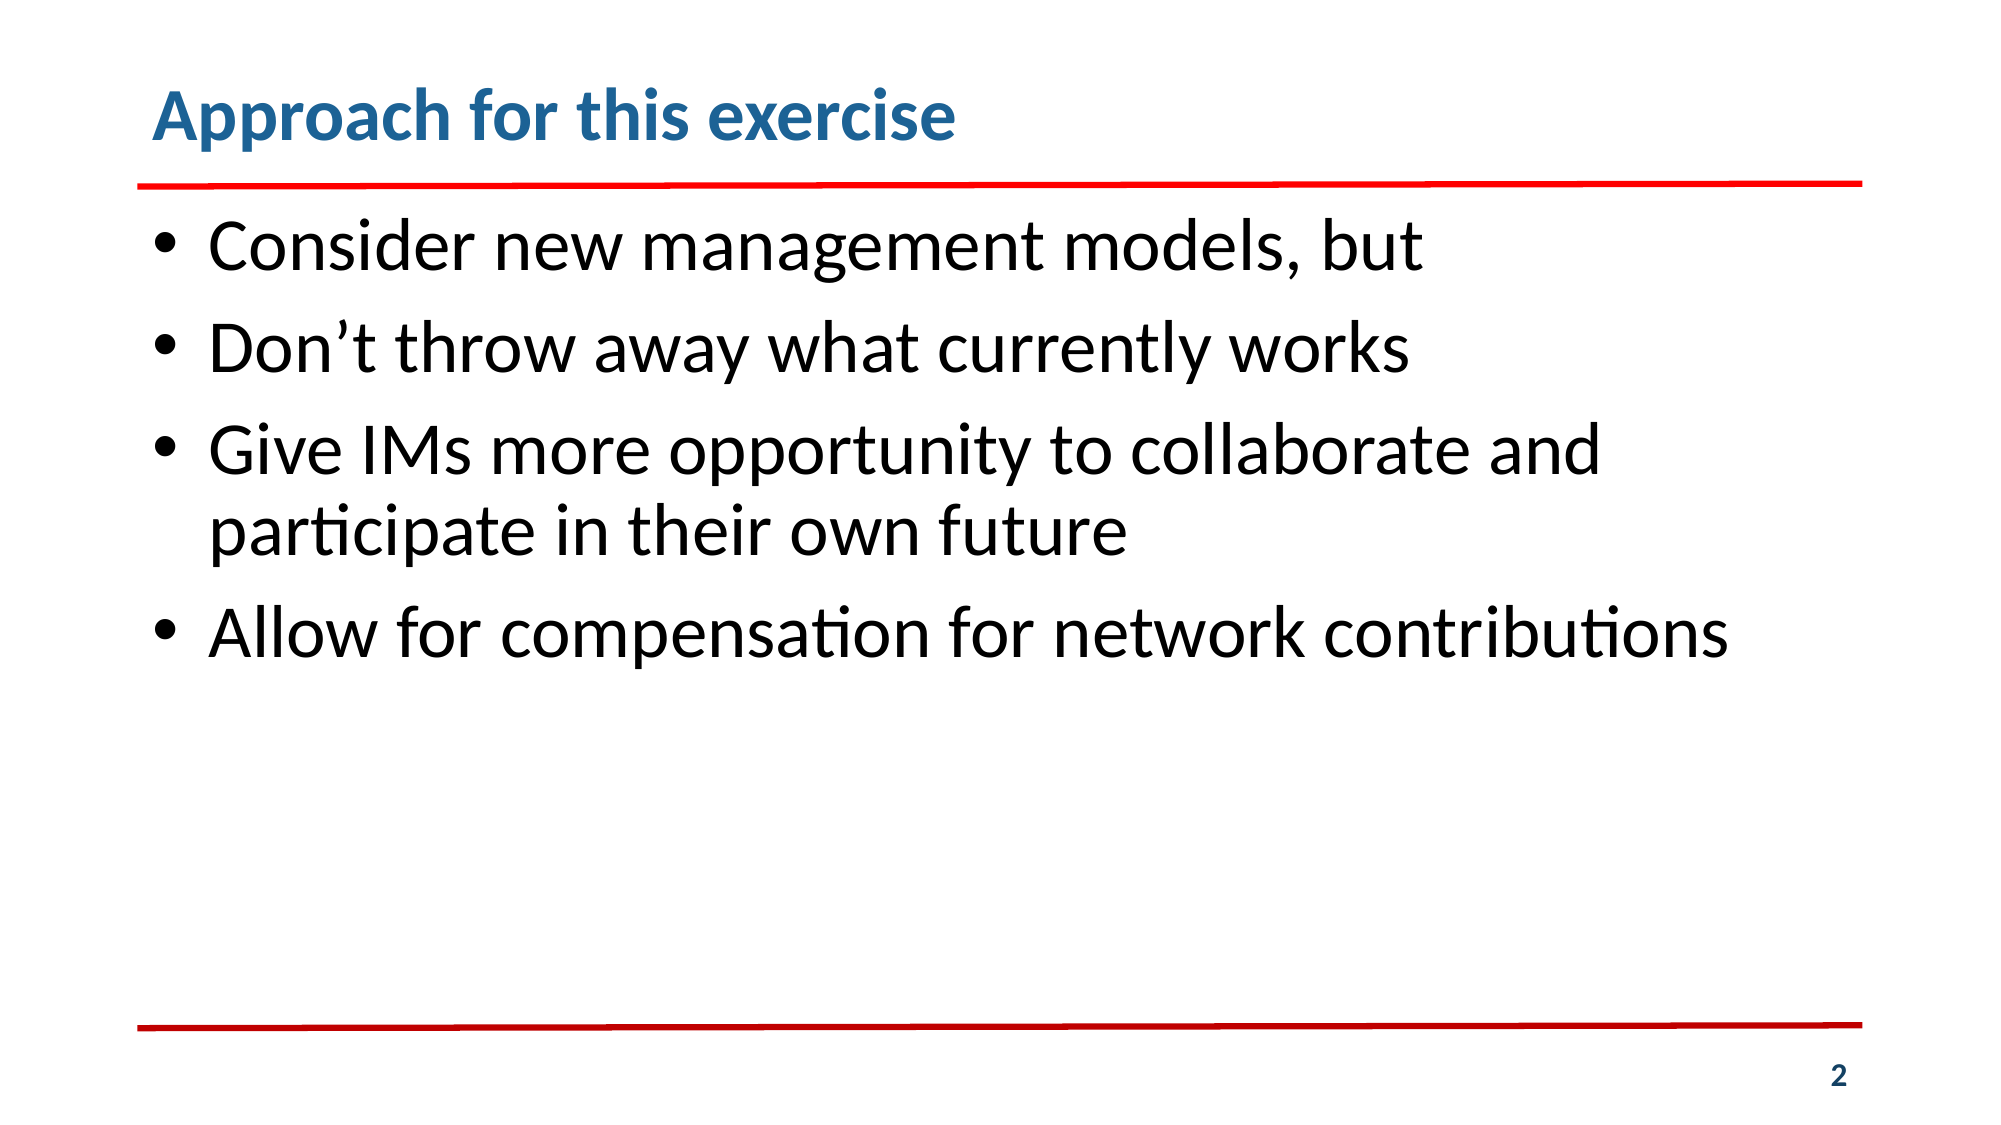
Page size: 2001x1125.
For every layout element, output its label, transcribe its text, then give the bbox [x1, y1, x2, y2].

list Consider new management models, but Don’t throw away what currently works Give IMs more opportunity to collaborate and participate in their own future Allow for compensation for network contributions [137, 198, 1863, 1014]
slide_number 2 [1412, 1042, 1863, 1103]
title Approach for this exercise [137, 59, 1863, 172]
